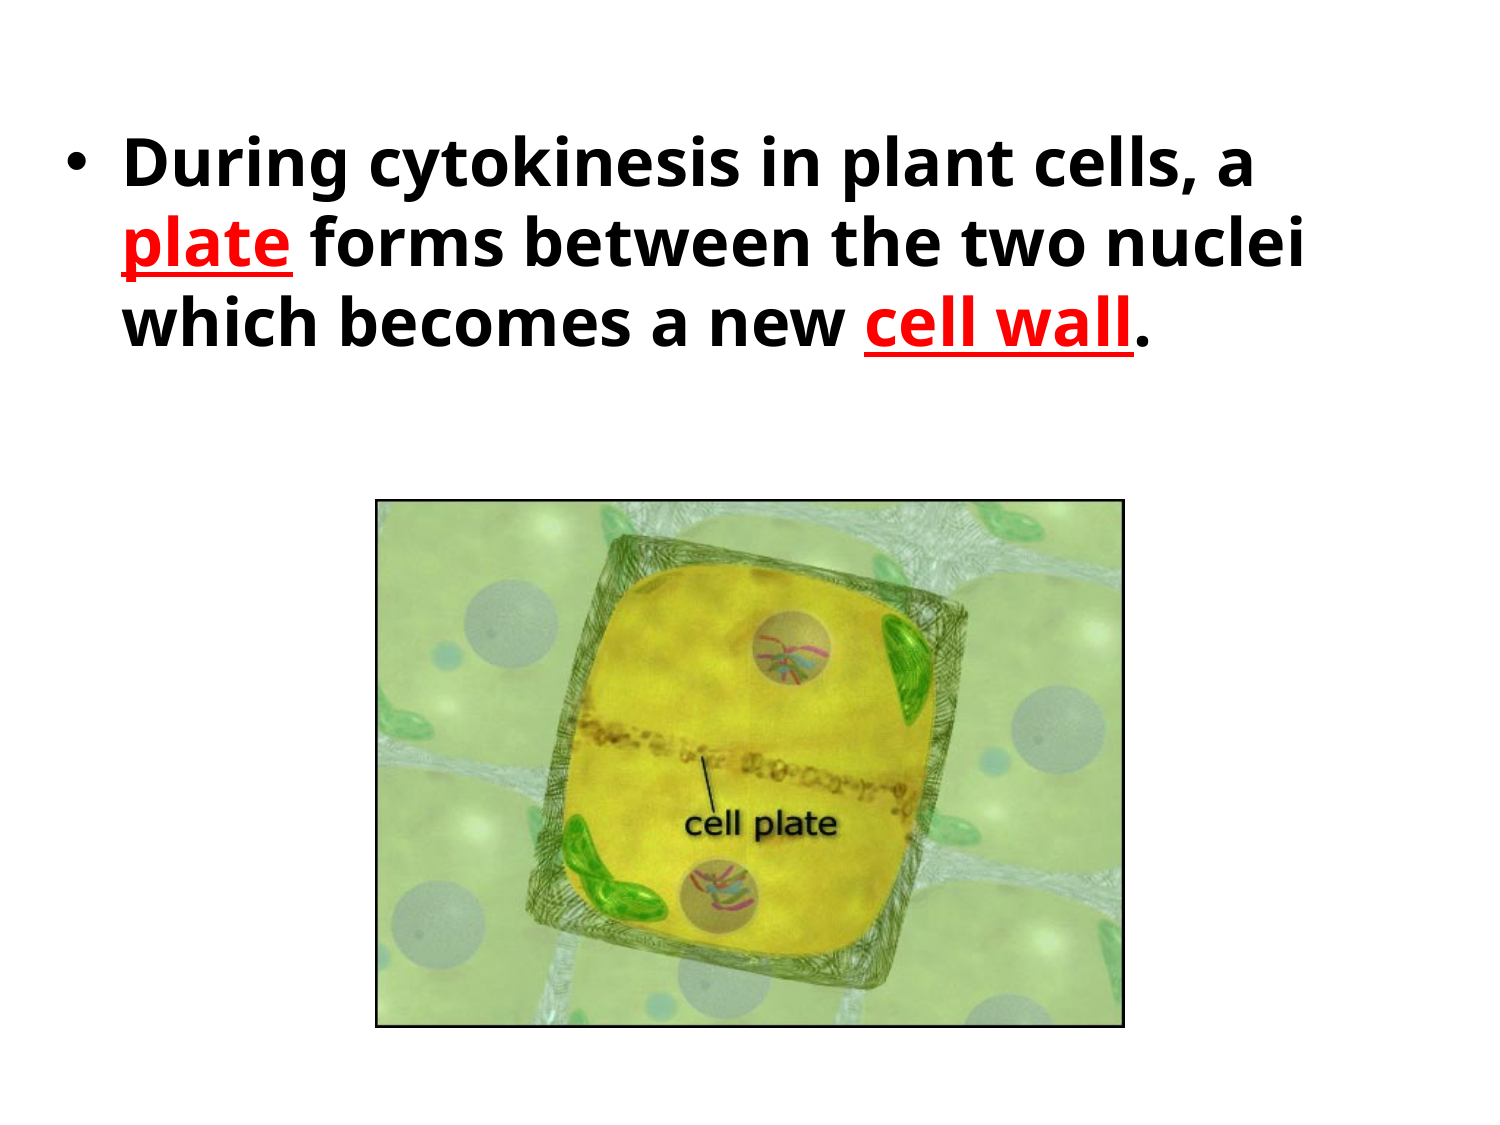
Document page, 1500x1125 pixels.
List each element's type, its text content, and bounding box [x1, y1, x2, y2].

picture [374, 499, 1126, 1028]
list During cytokinesis in plant cells, a plate forms between the two nuclei which becomes a new cell wall. [50, 112, 1375, 400]
